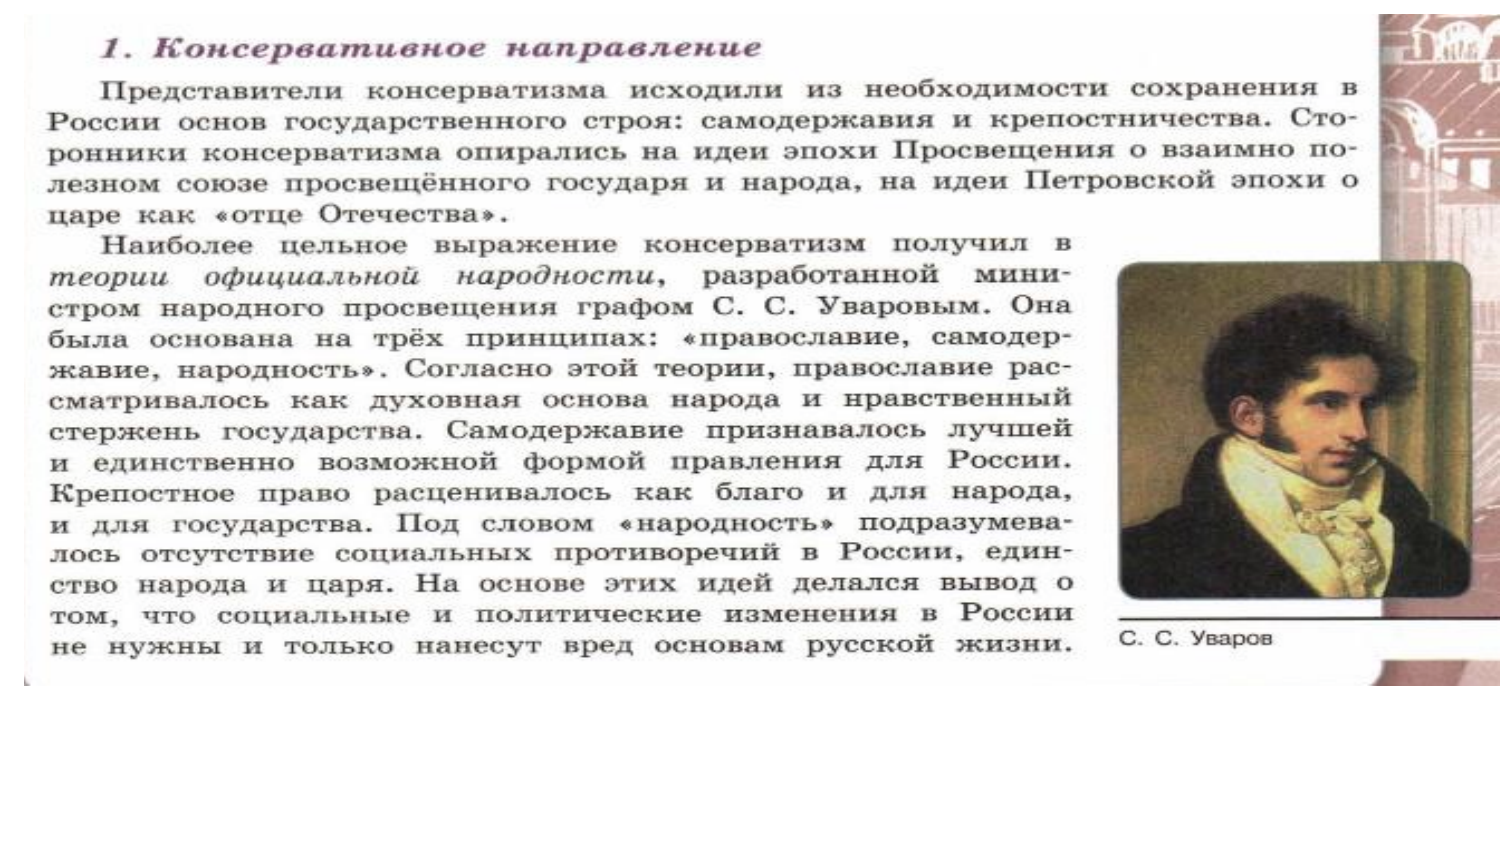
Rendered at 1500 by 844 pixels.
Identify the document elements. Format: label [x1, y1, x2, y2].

picture [24, 13, 1500, 686]
